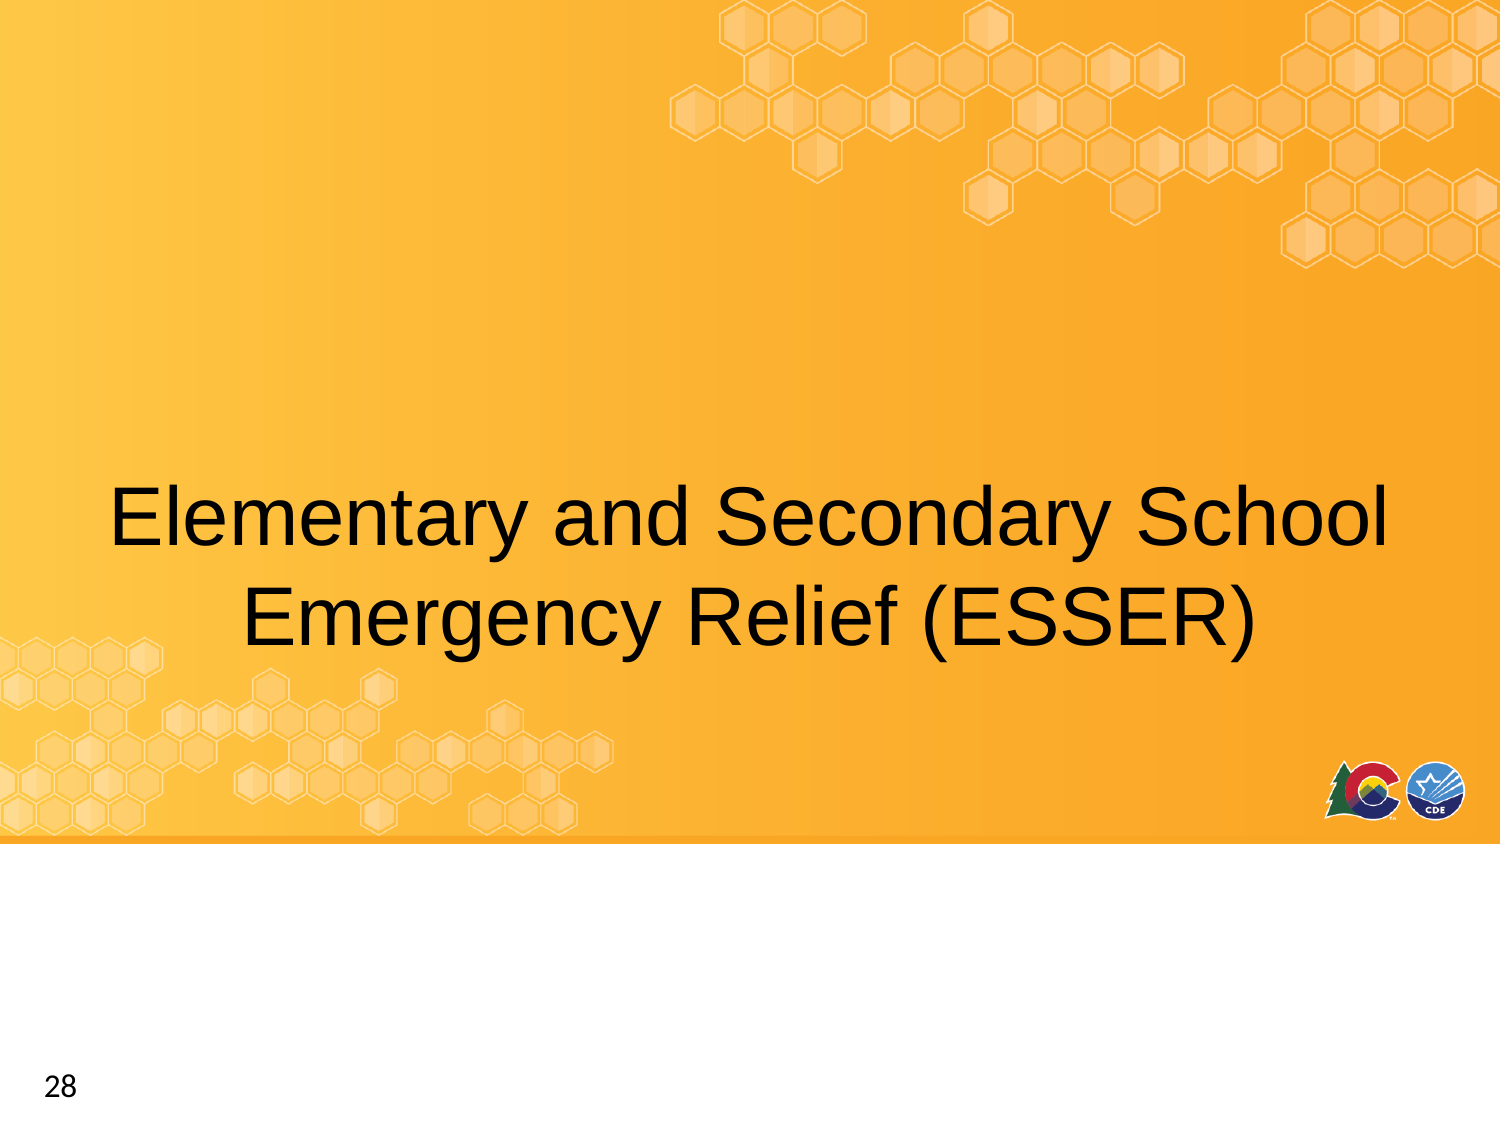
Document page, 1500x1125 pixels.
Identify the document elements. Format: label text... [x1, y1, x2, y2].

title Elementary and Secondary School Emergency Relief (ESSER) [0, 370, 1500, 755]
picture [0, 755, 1500, 844]
picture [0, 0, 1500, 370]
slide_number 28 [28, 1054, 367, 1115]
